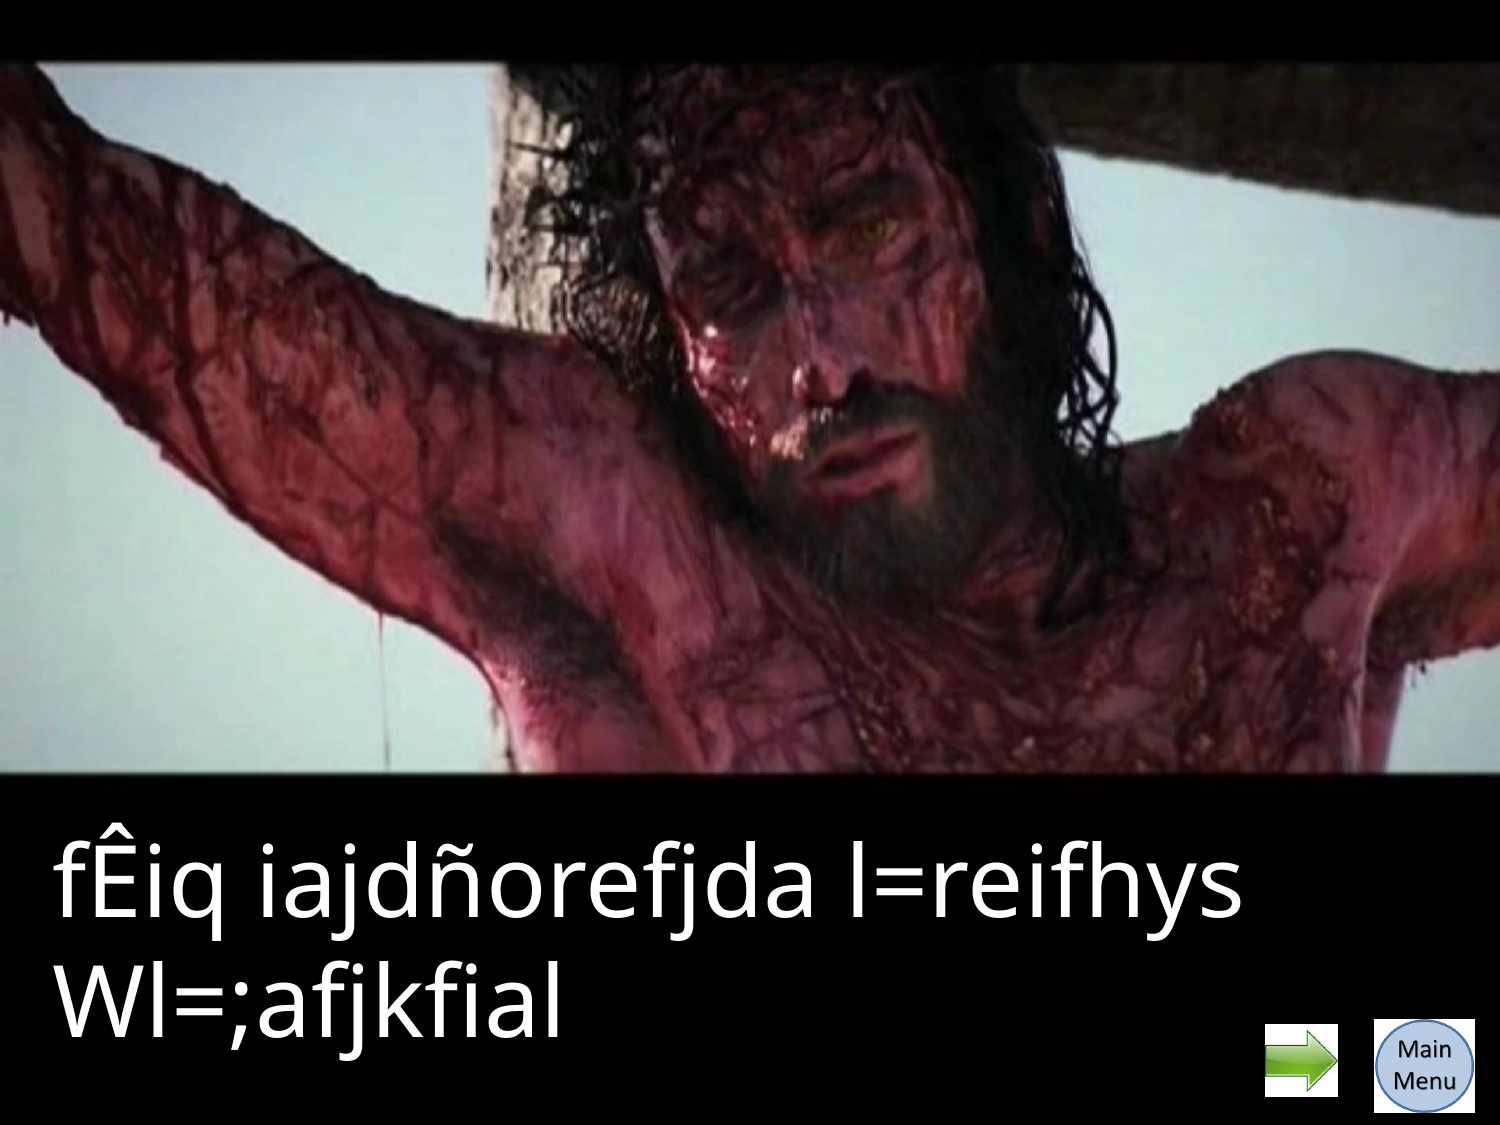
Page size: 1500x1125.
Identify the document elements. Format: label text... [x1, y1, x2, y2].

text_box fÊiq iajdñorefjda l=reifhys Wl=;afjkfial [37, 853, 1450, 1075]
picture [1265, 1024, 1338, 1098]
picture [1374, 1019, 1476, 1113]
picture [0, 0, 1500, 844]
